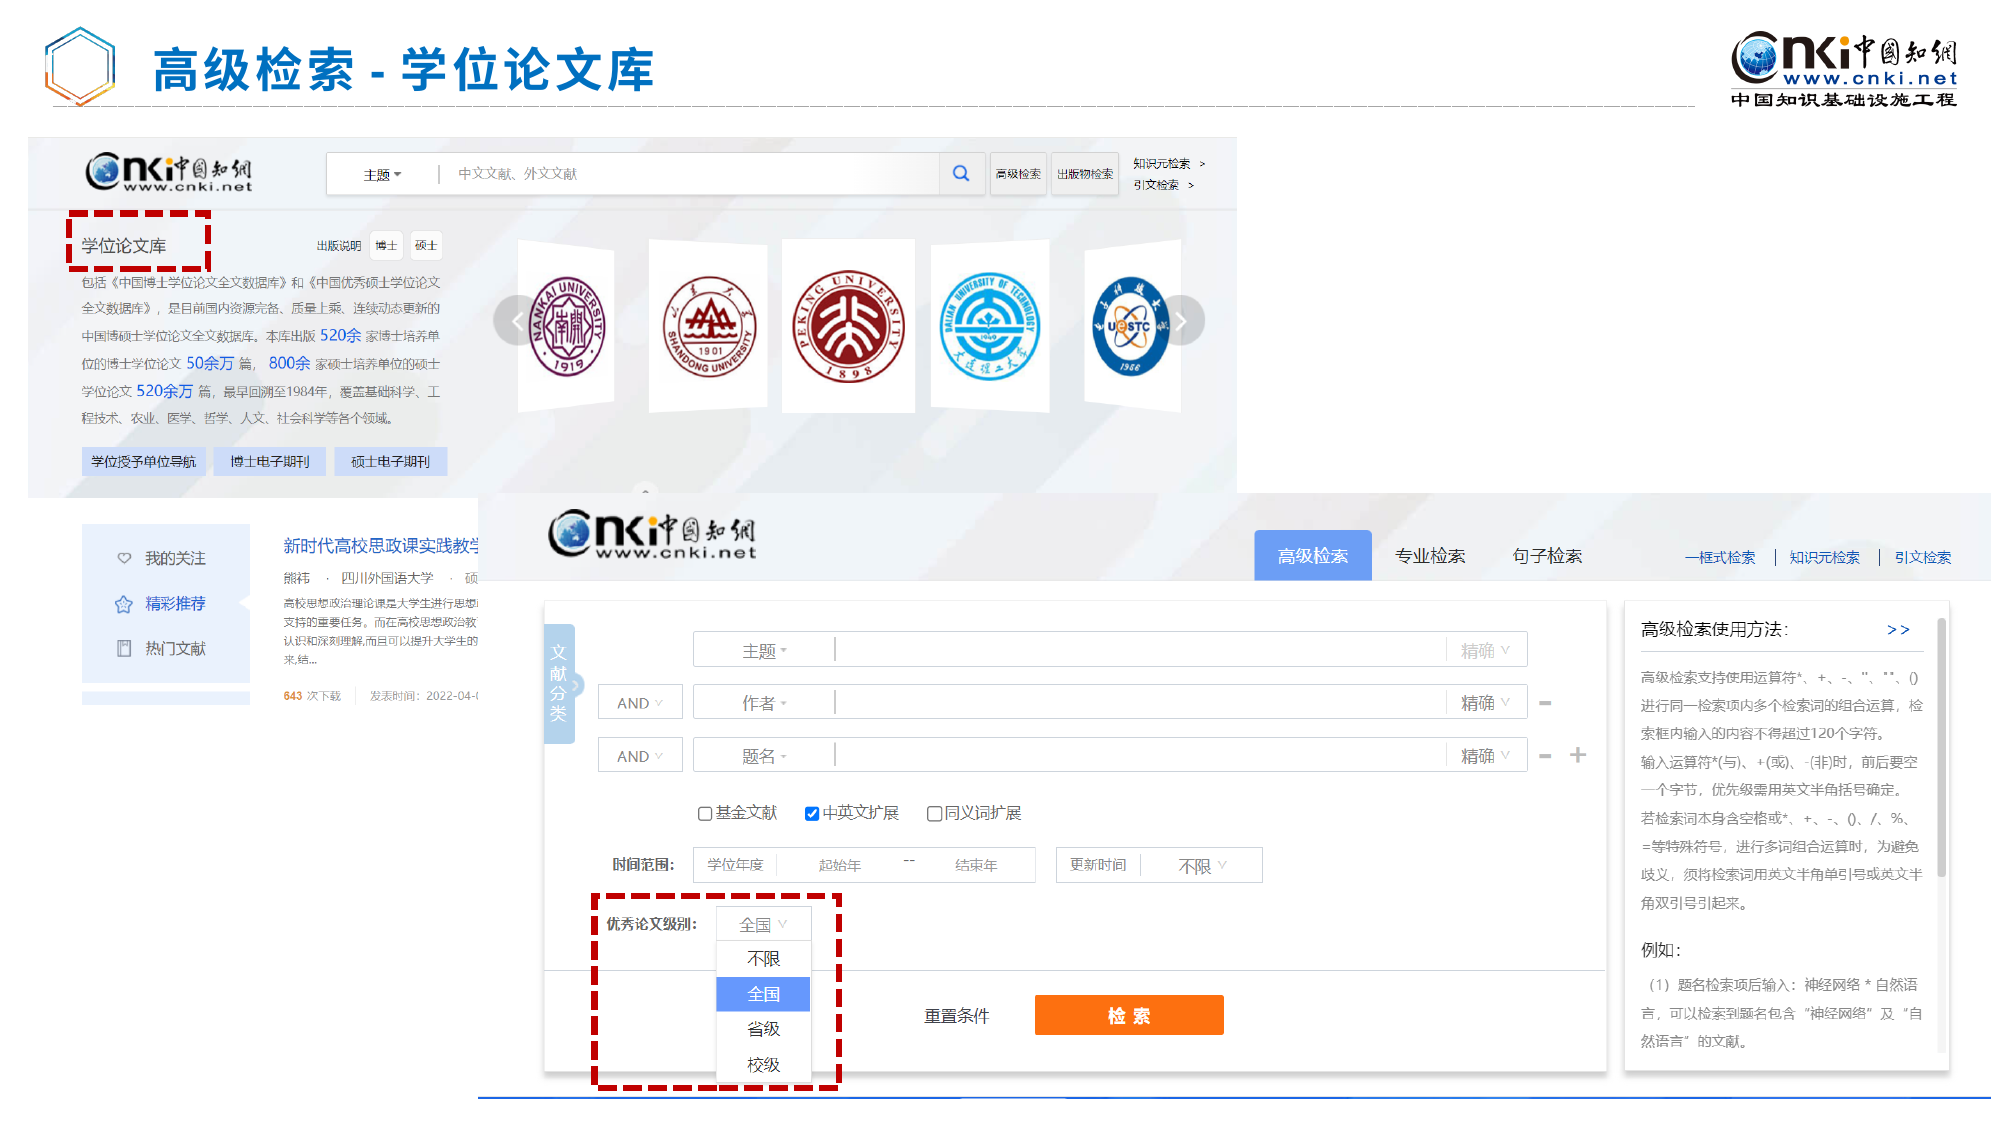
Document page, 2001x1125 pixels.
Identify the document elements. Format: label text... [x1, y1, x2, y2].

title 高级检索-学位论文库 [137, 32, 1780, 106]
picture [1731, 31, 1957, 107]
picture [28, 18, 124, 119]
picture [28, 137, 1992, 1099]
